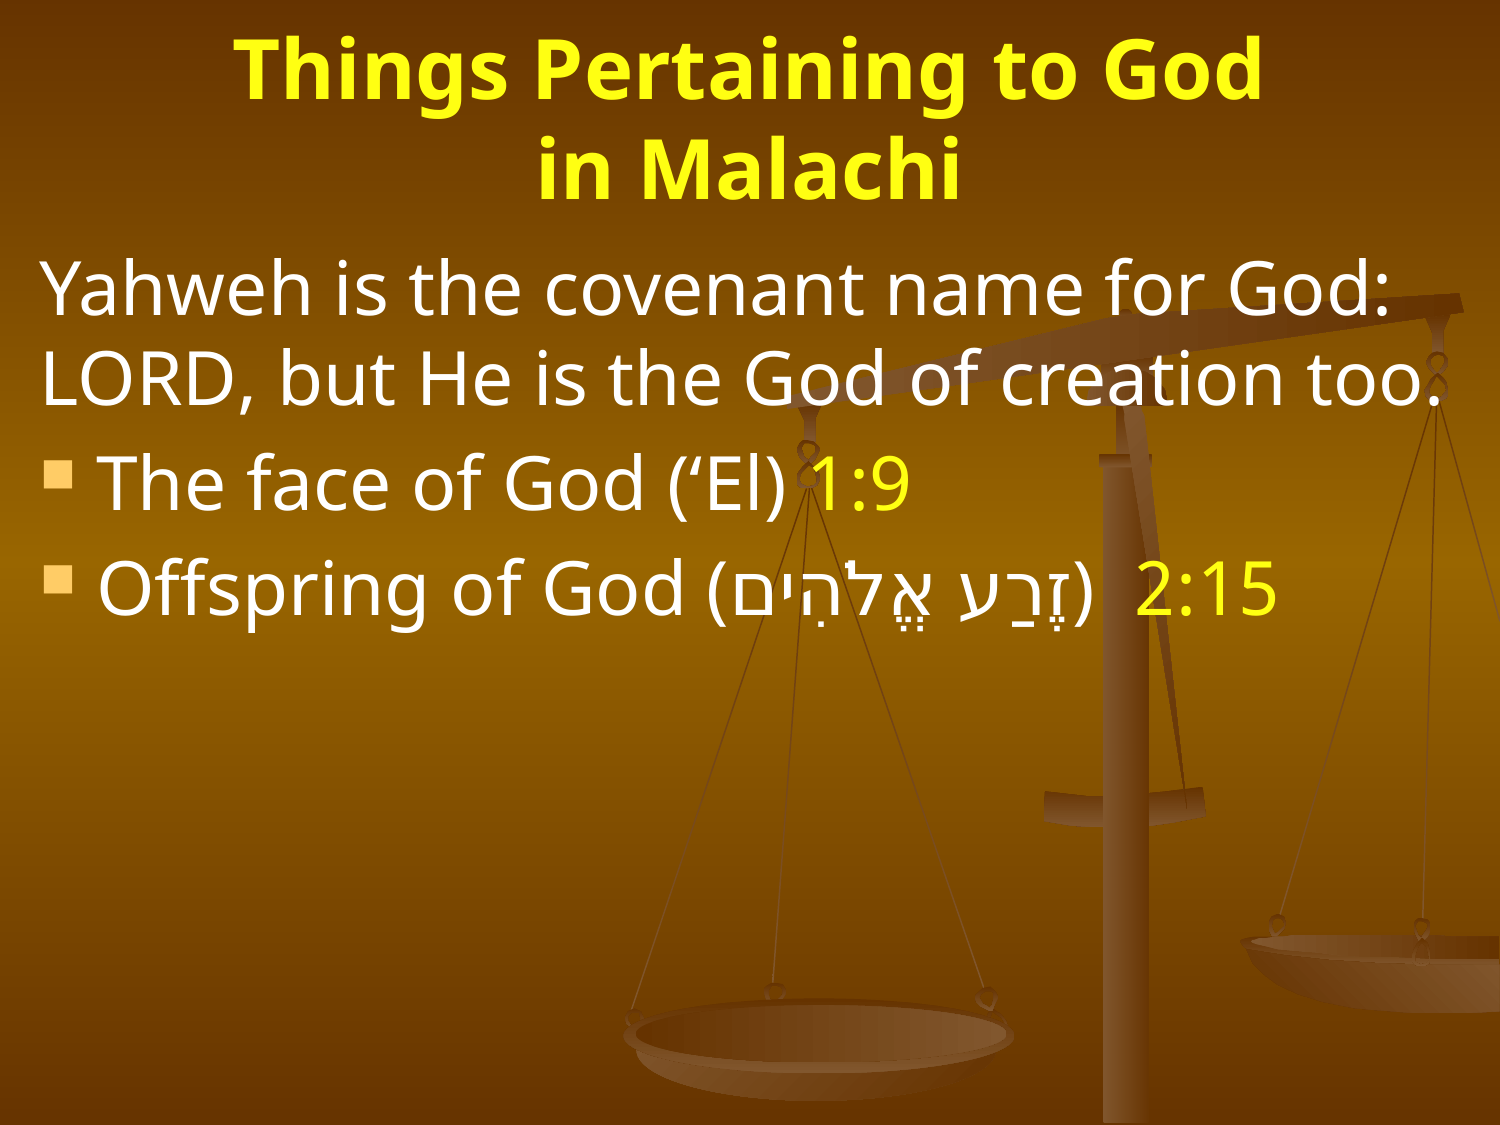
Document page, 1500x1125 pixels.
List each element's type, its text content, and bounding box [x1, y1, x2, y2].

title Things Pertaining to God in Malachi [0, 0, 1500, 234]
list Yahweh is the covenant name for God: Lord, but He is the God of creation too. The face of God (‘El) 1:9 Offspring of God (זֶרַע אֱלֹהִים) 2:15 [24, 233, 1463, 1075]
